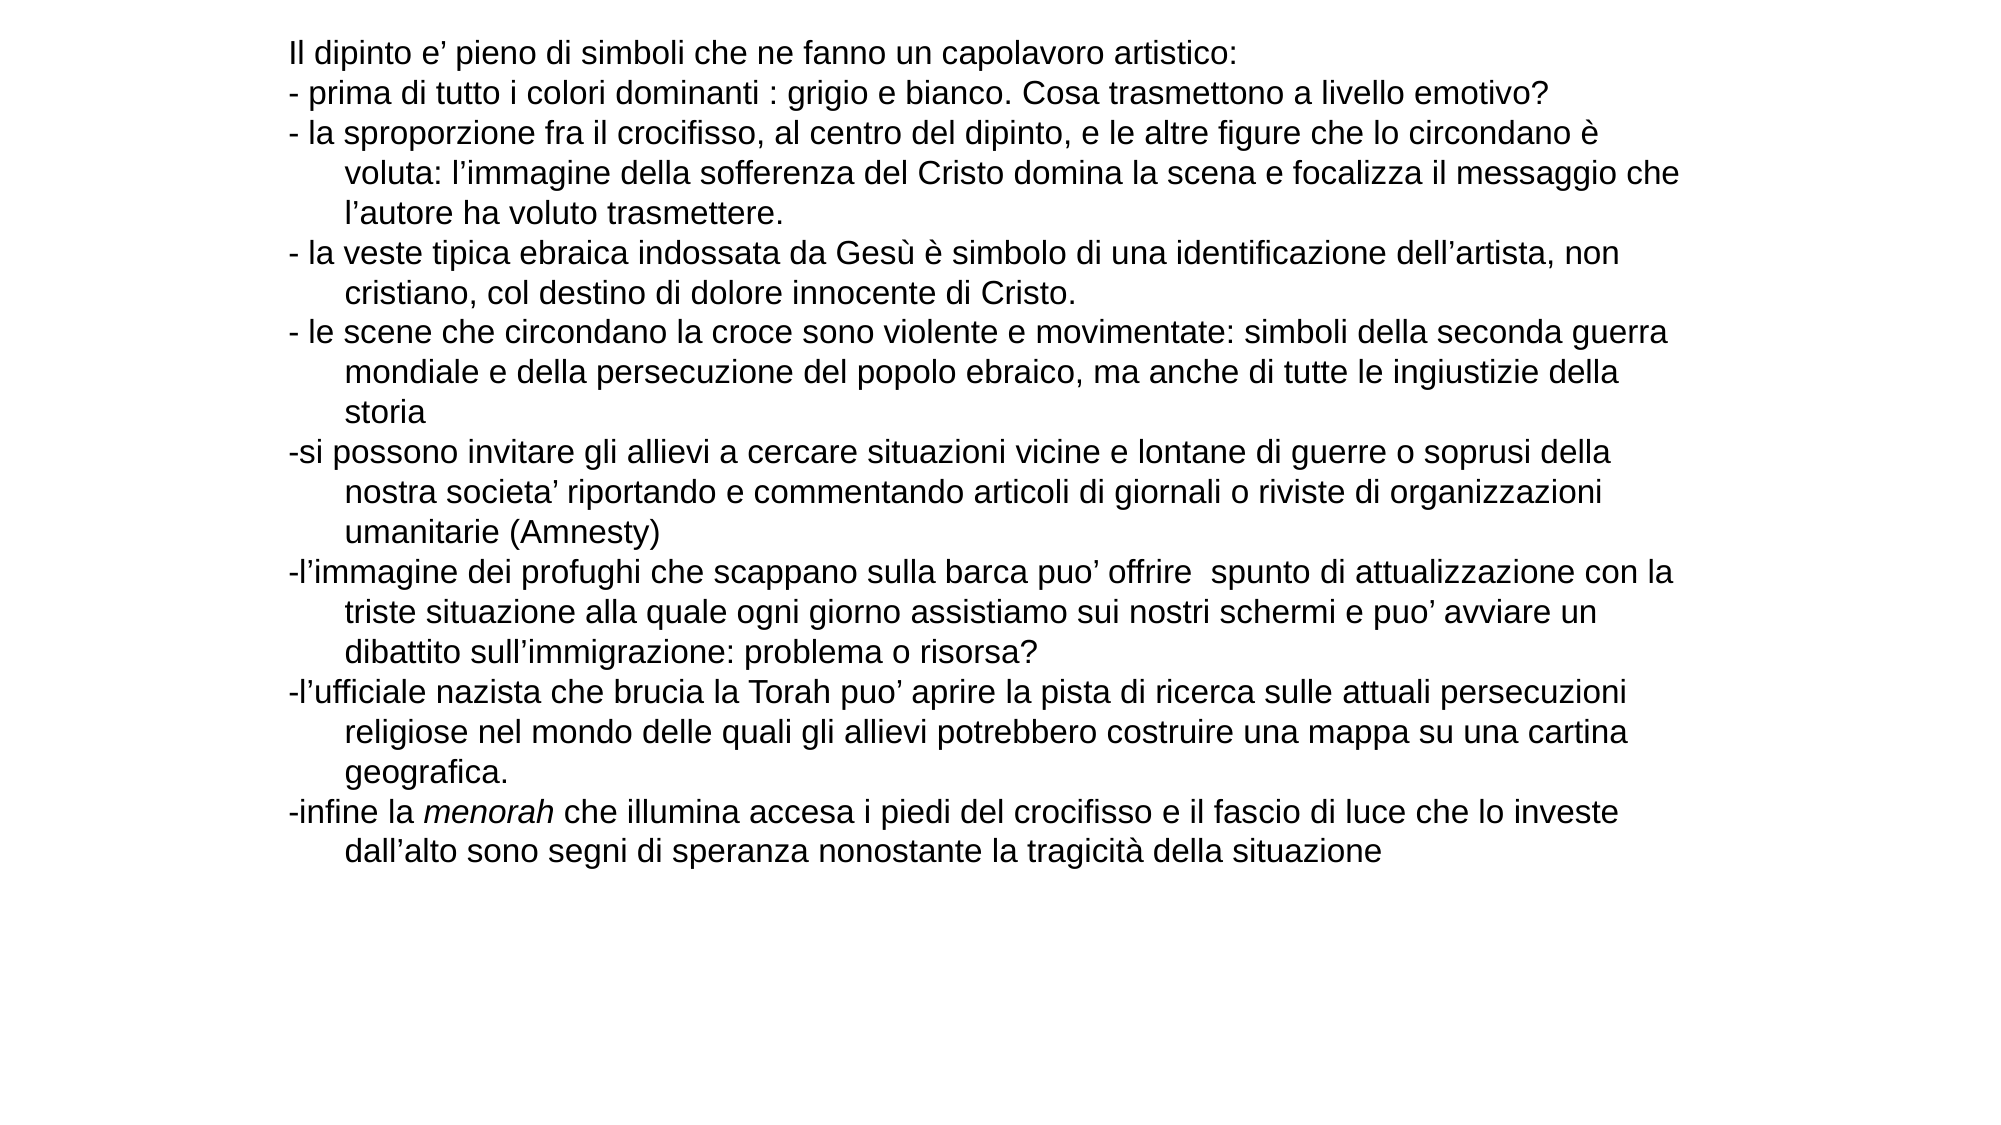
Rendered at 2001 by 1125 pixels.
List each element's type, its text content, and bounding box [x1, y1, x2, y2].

text_box Il dipinto e’ pieno di simboli che ne fanno un capolavoro artistico: - prima di tutto i colori dominanti : grigio e bianco. Cosa trasmettono a livello emotivo? - la sproporzione fra il crocifisso, al centro del dipinto, e le altre figure che lo circondano è voluta: l’immagine della sofferenza del Cristo domina la scena e focalizza il messaggio che l’autore ha voluto trasmettere. - la veste tipica ebraica indossata da Gesù è simbolo di una identificazione dell’artista, non cristiano, col destino di dolore innocente di Cristo. - le scene che circondano la croce sono violente e movimentate: simboli della seconda guerra mondiale e della persecuzione del popolo ebraico, ma anche di tutte le ingiustizie della storia -si possono invitare gli allievi a cercare situazioni vicine e lontane di guerre o soprusi della nostra societa’ riportando e commentando articoli di giornali o riviste di organizzazioni umanitarie (Amnesty) -l’immagine dei profughi che scappano sulla barca puo’ offrire spunto di attualizzazione con la triste situazione alla quale ogni giorno assistiamo sui nostri schermi e puo’ avviare un dibattito sull’immigrazione: problema o risorsa? -l’ufficiale nazista che brucia la Torah puo’ aprire la pista di ricerca sulle attuali persecuzioni religiose nel mondo delle quali gli allievi potrebbero costruire una mappa su una cartina geografica. -infine la menorah che illumina accesa i piedi del crocifisso e il fascio di luce che lo investe dall’alto sono segni di speranza nonostante la tragicità della situazione [273, 23, 1718, 1087]
